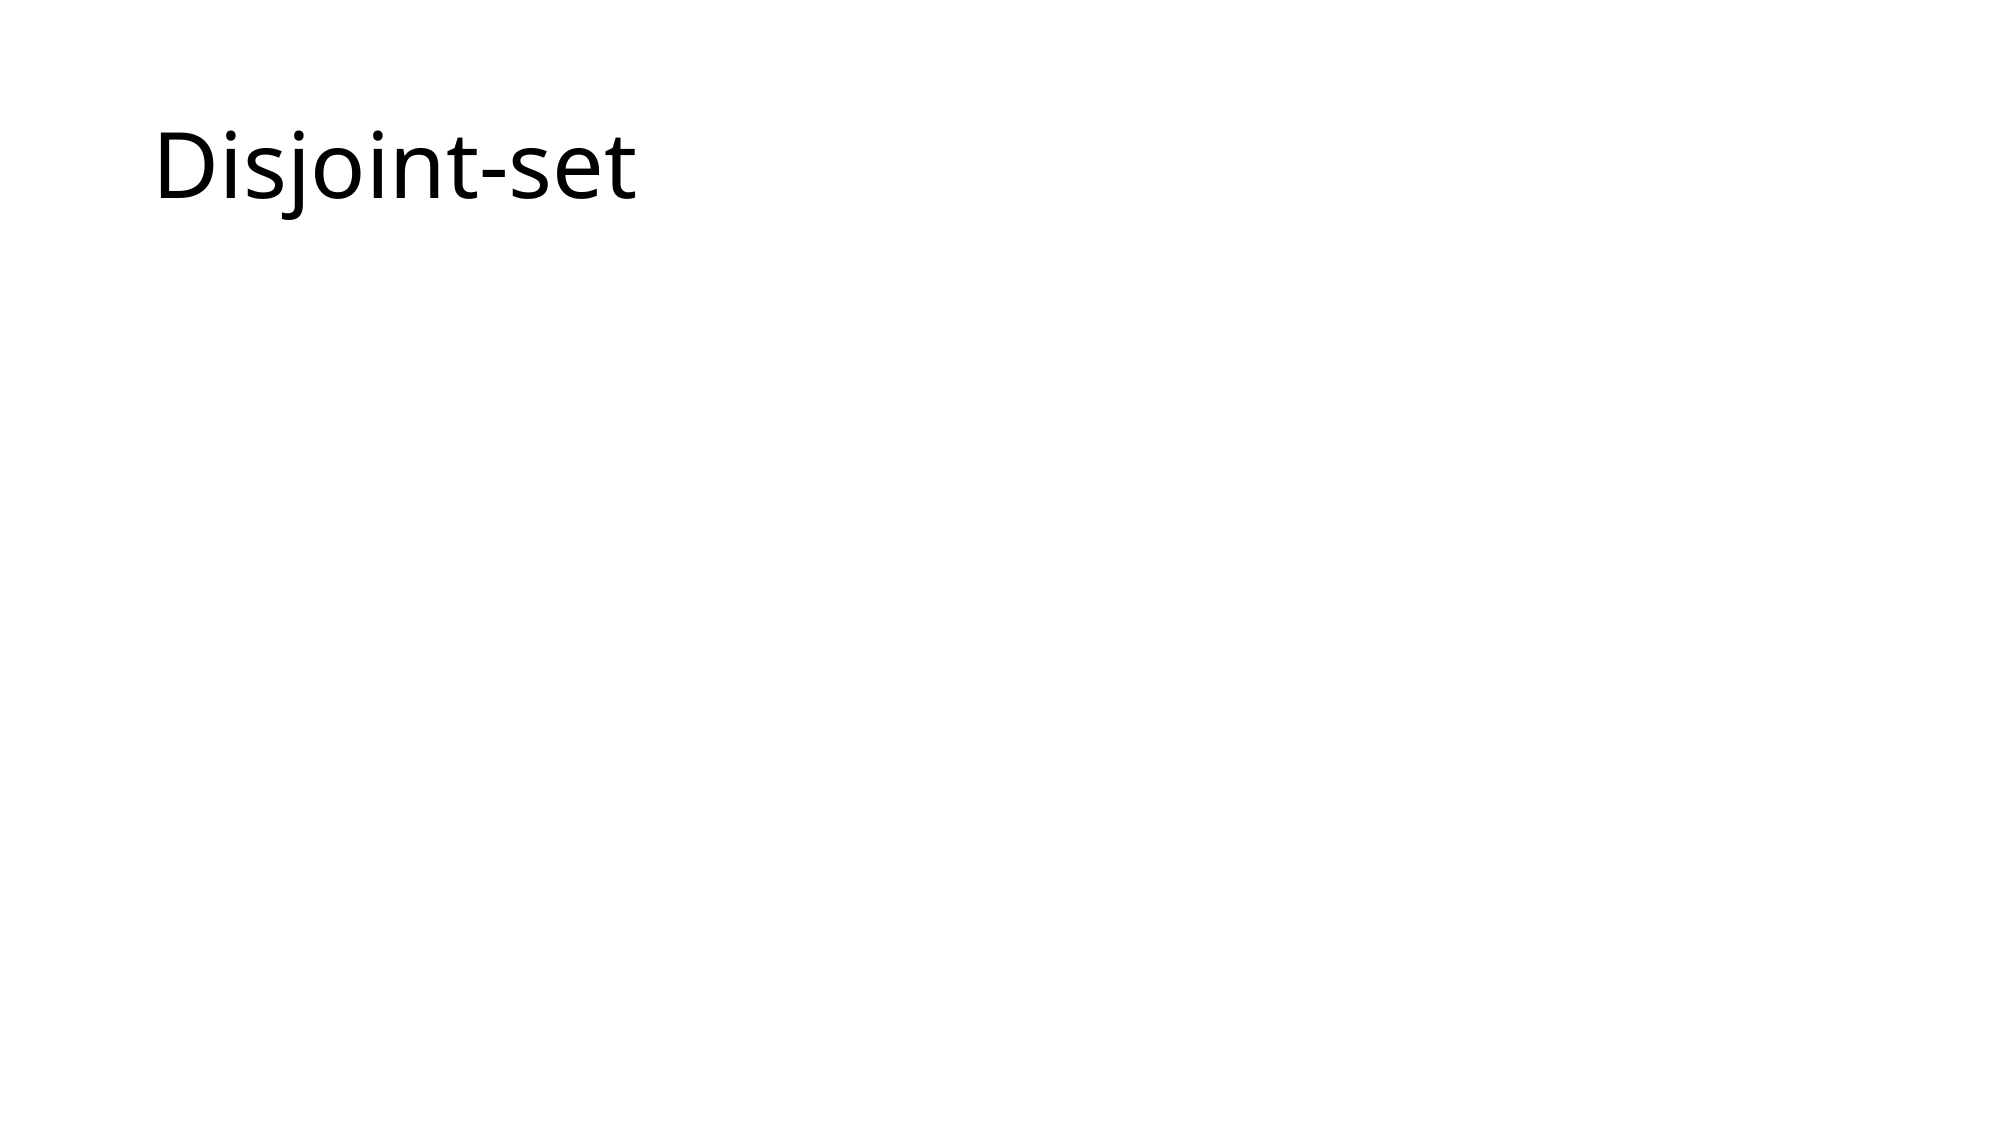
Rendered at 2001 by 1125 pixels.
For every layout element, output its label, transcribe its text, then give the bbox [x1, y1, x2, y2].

title Disjoint-set [137, 59, 1863, 278]
